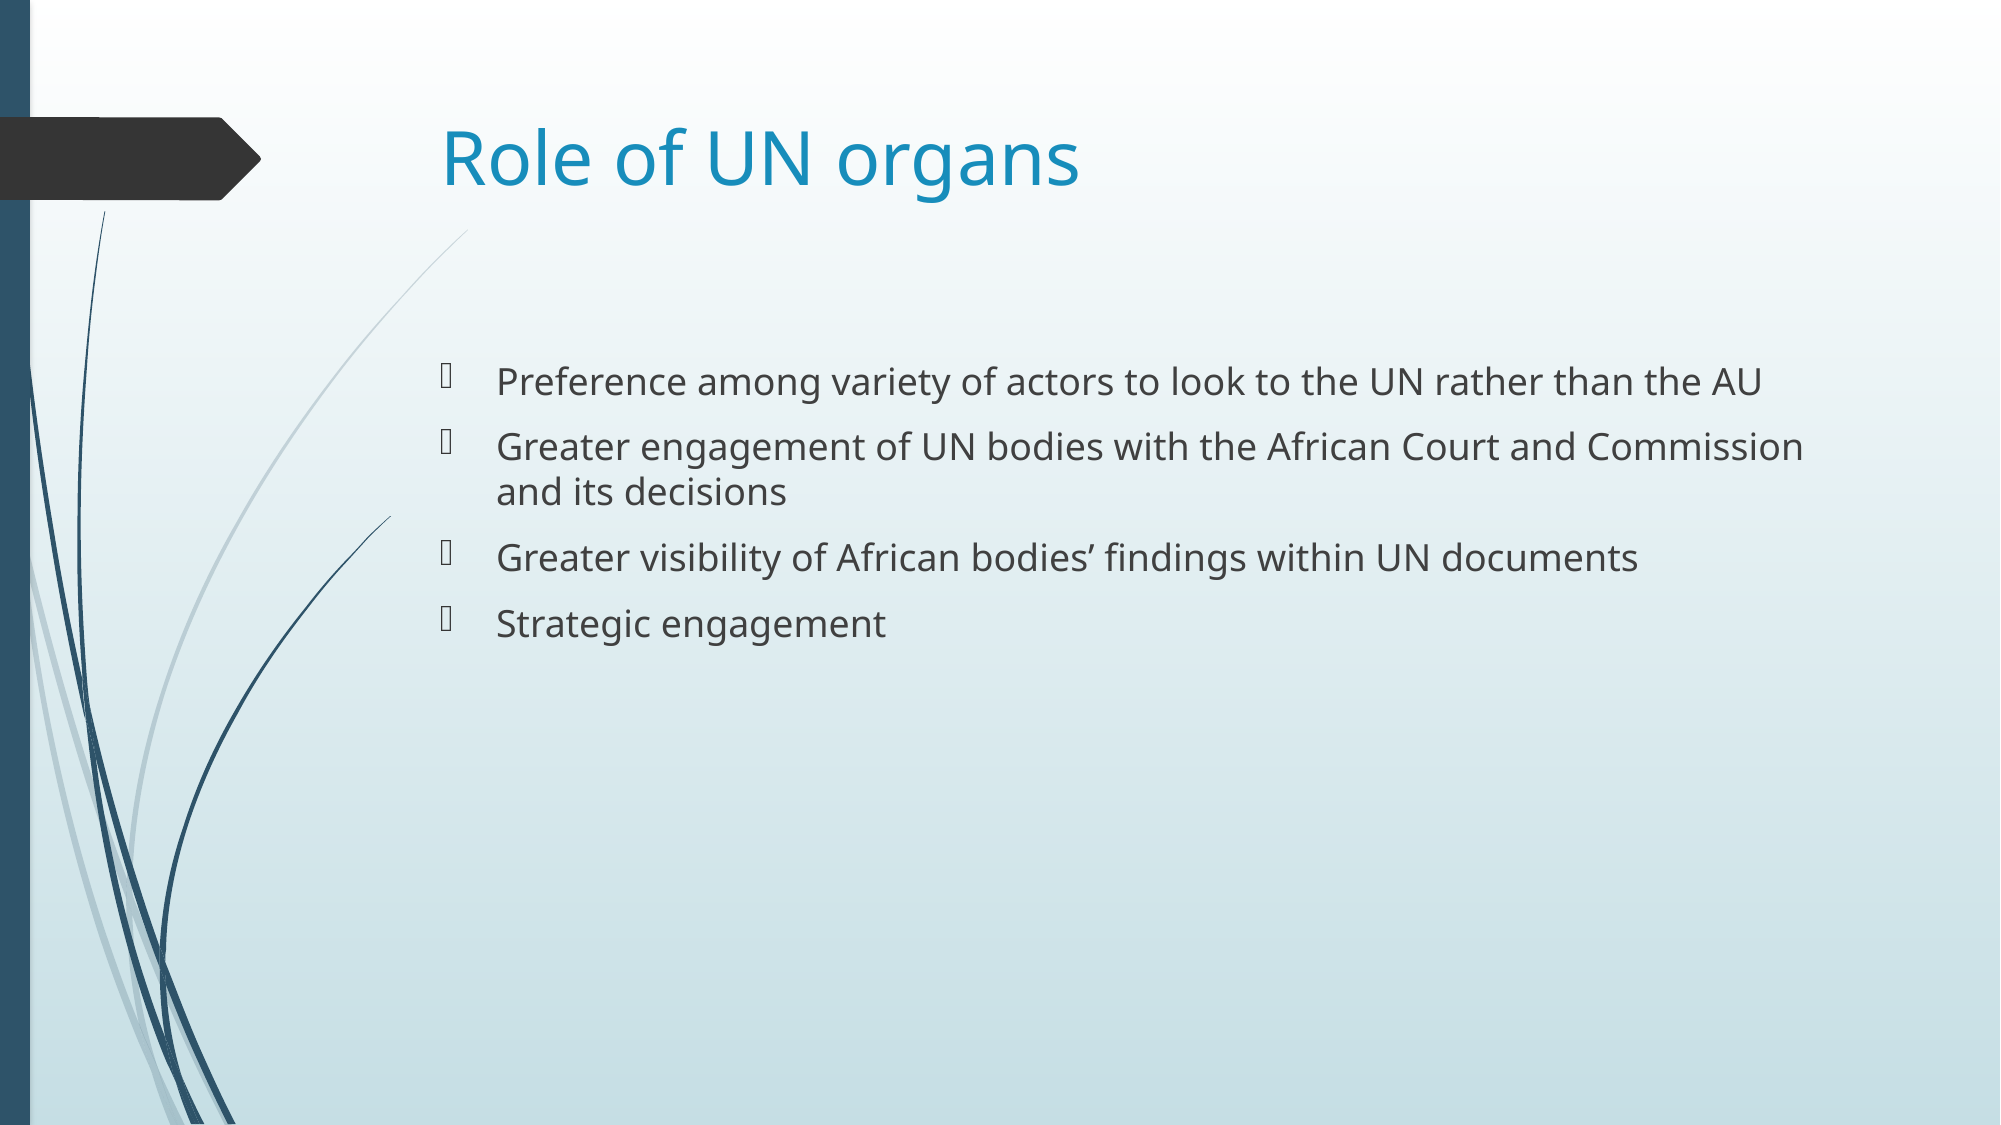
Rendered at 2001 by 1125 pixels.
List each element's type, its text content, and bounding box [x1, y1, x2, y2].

title Role of UN organs [425, 102, 1888, 313]
list Preference among variety of actors to look to the UN rather than the AU Greater engagement of UN bodies with the African Court and Commission and its decisions Greater visibility of African bodies’ findings within UN documents Strategic engagement [424, 350, 1888, 970]
